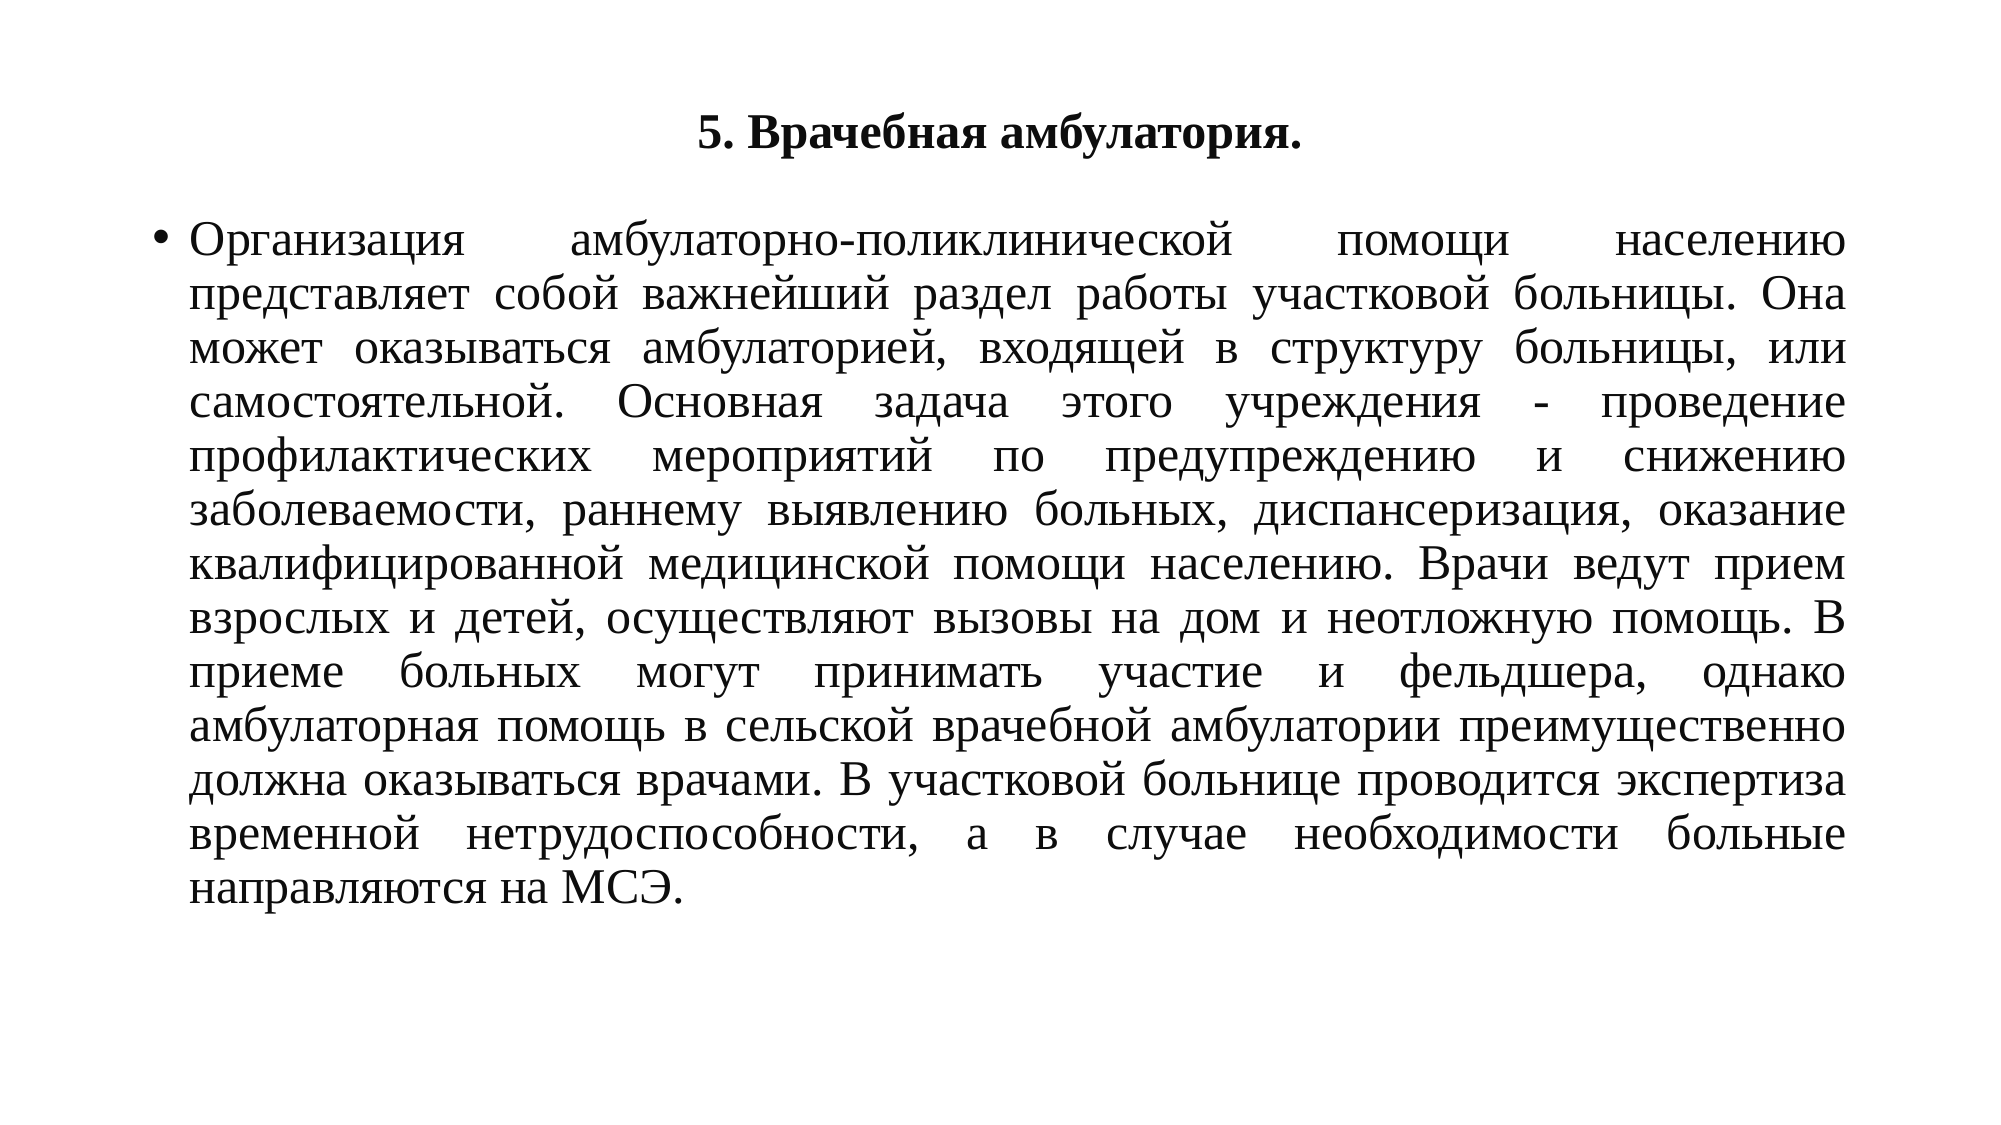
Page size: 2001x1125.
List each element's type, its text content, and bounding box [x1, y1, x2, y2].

list Организация амбулаторно-поликлинической помощи населению представляет собой важнейший раздел работы участковой больницы. Она может оказываться амбулаторией, входящей в структуру больницы, или самостоятельной. Основная задача этого учреждения - проведение профилактических мероприятий по предупреждению и снижению заболеваемости, раннему выявлению больных, диспансеризация, оказание квалифицированной медицинской помощи населению. Врачи ведут прием взрослых и детей, осуществляют вызовы на дом и неотложную помощь. В приеме больных могут принимать участие и фельдшера, однако амбулаторная помощь в сельской врачебной амбулатории преимущественно должна оказываться врачами. В участковой больнице проводится экспертиза временной нетрудоспособности, а в случае необходимости больные направляются на МСЭ. [137, 204, 1863, 919]
title 5. Врачебная амбулатория. [137, 59, 1863, 204]
